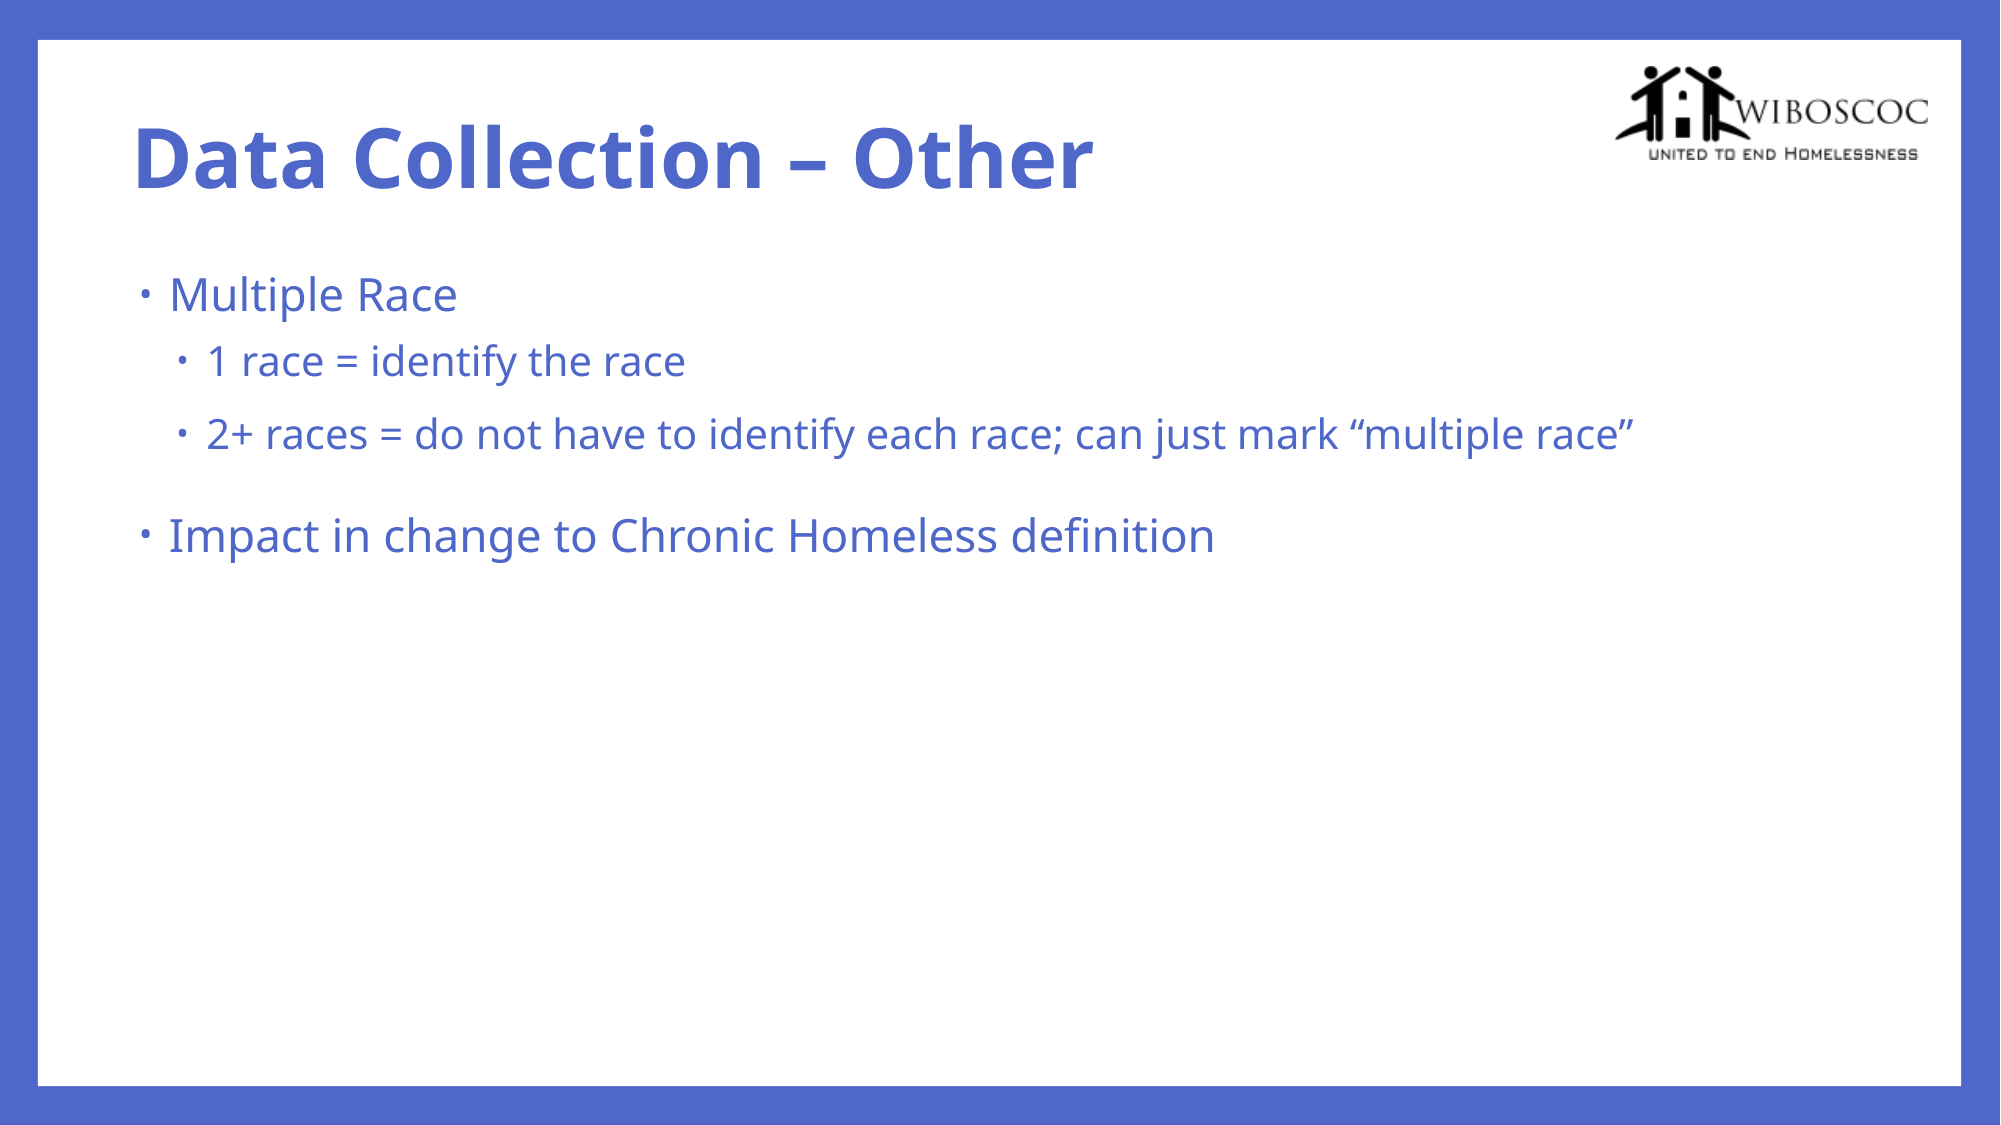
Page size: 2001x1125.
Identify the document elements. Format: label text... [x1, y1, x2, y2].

picture [1614, 65, 1928, 161]
list Multiple Race 1 race = identify the race 2+ races = do not have to identify each race; can just mark “multiple race” Impact in change to Chronic Homeless definition [116, 247, 1870, 1033]
title Data Collection – Other [116, 99, 1583, 225]
